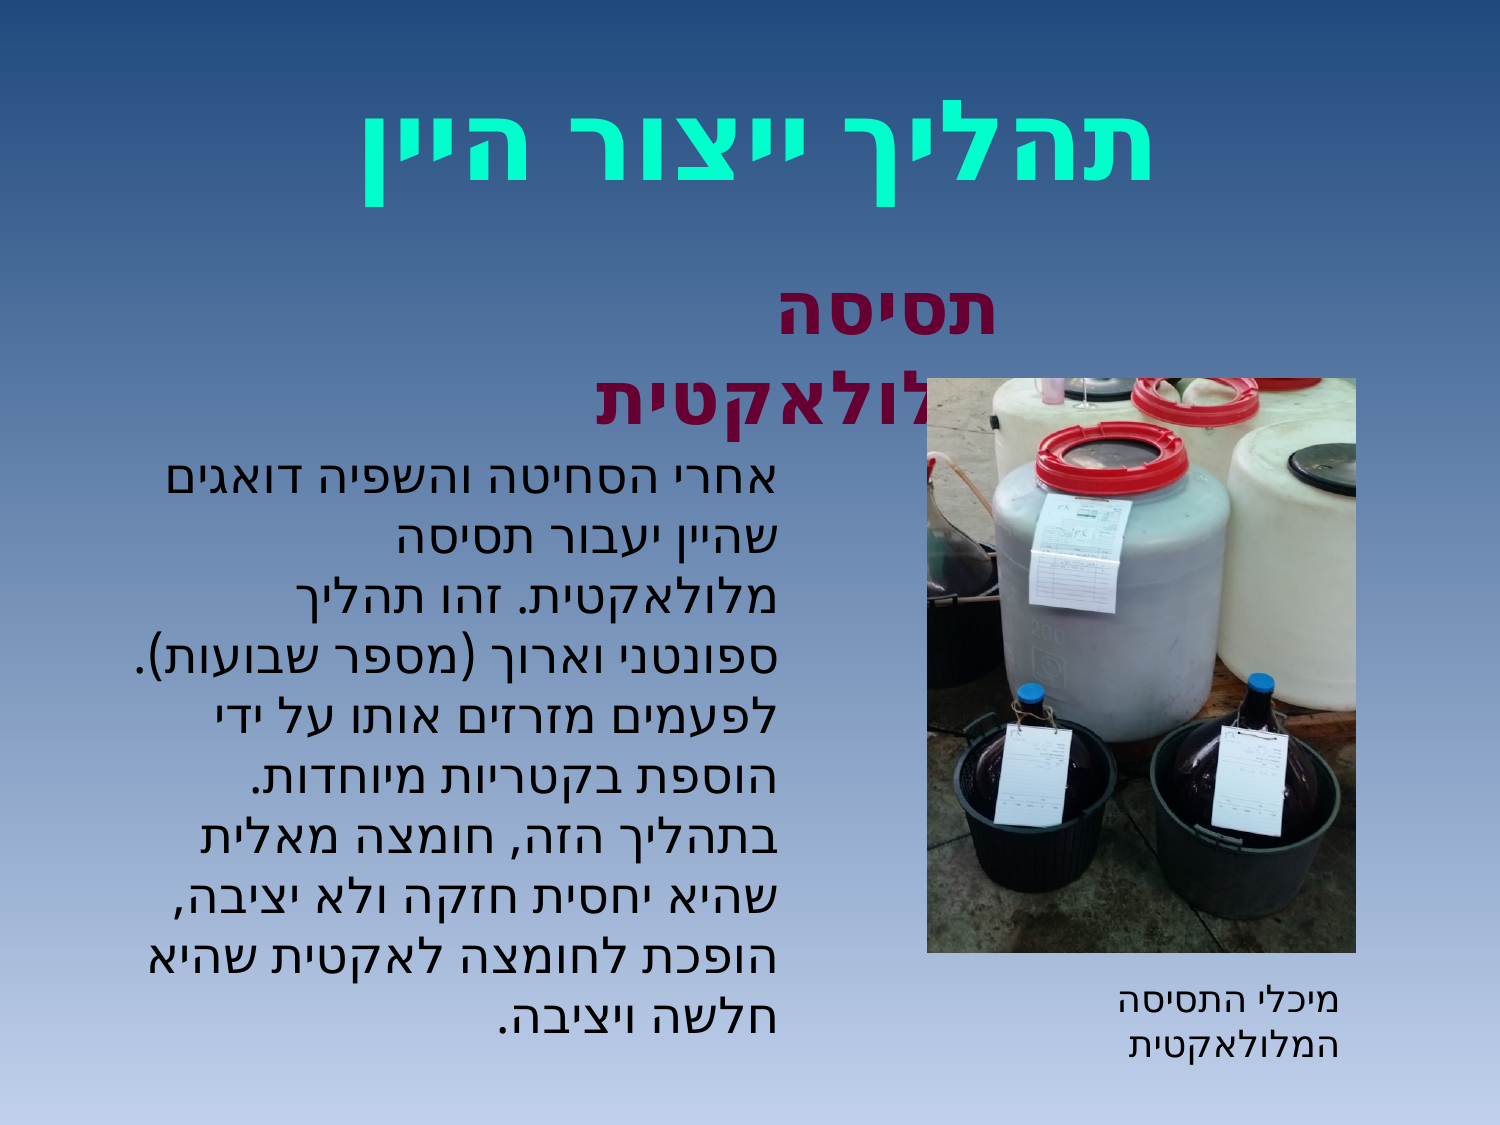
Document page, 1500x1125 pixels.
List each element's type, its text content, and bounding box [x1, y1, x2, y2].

text_box תהליך ייצור היין [340, 60, 1177, 211]
text_box אחרי הסחיטה והשפיה דואגים שהיין יעבור תסיסה מלולאקטית. זהו תהליך ספונטני וארוך (מספר שבועות). לפעמים מזרזים אותו על ידי הוספת בקטריות מיוחדות. בתהליך הזה, חומצה מאלית שהיא יחסית חזקה ולא יציבה, הופכת לחומצה לאקטית שהיא חלשה ויציבה. [112, 435, 795, 1051]
text_box תסיסה מלולאקטית [469, 252, 1016, 448]
picture [926, 378, 1356, 954]
text_box מיכלי התסיסה המלולאקטית [897, 967, 1356, 1073]
